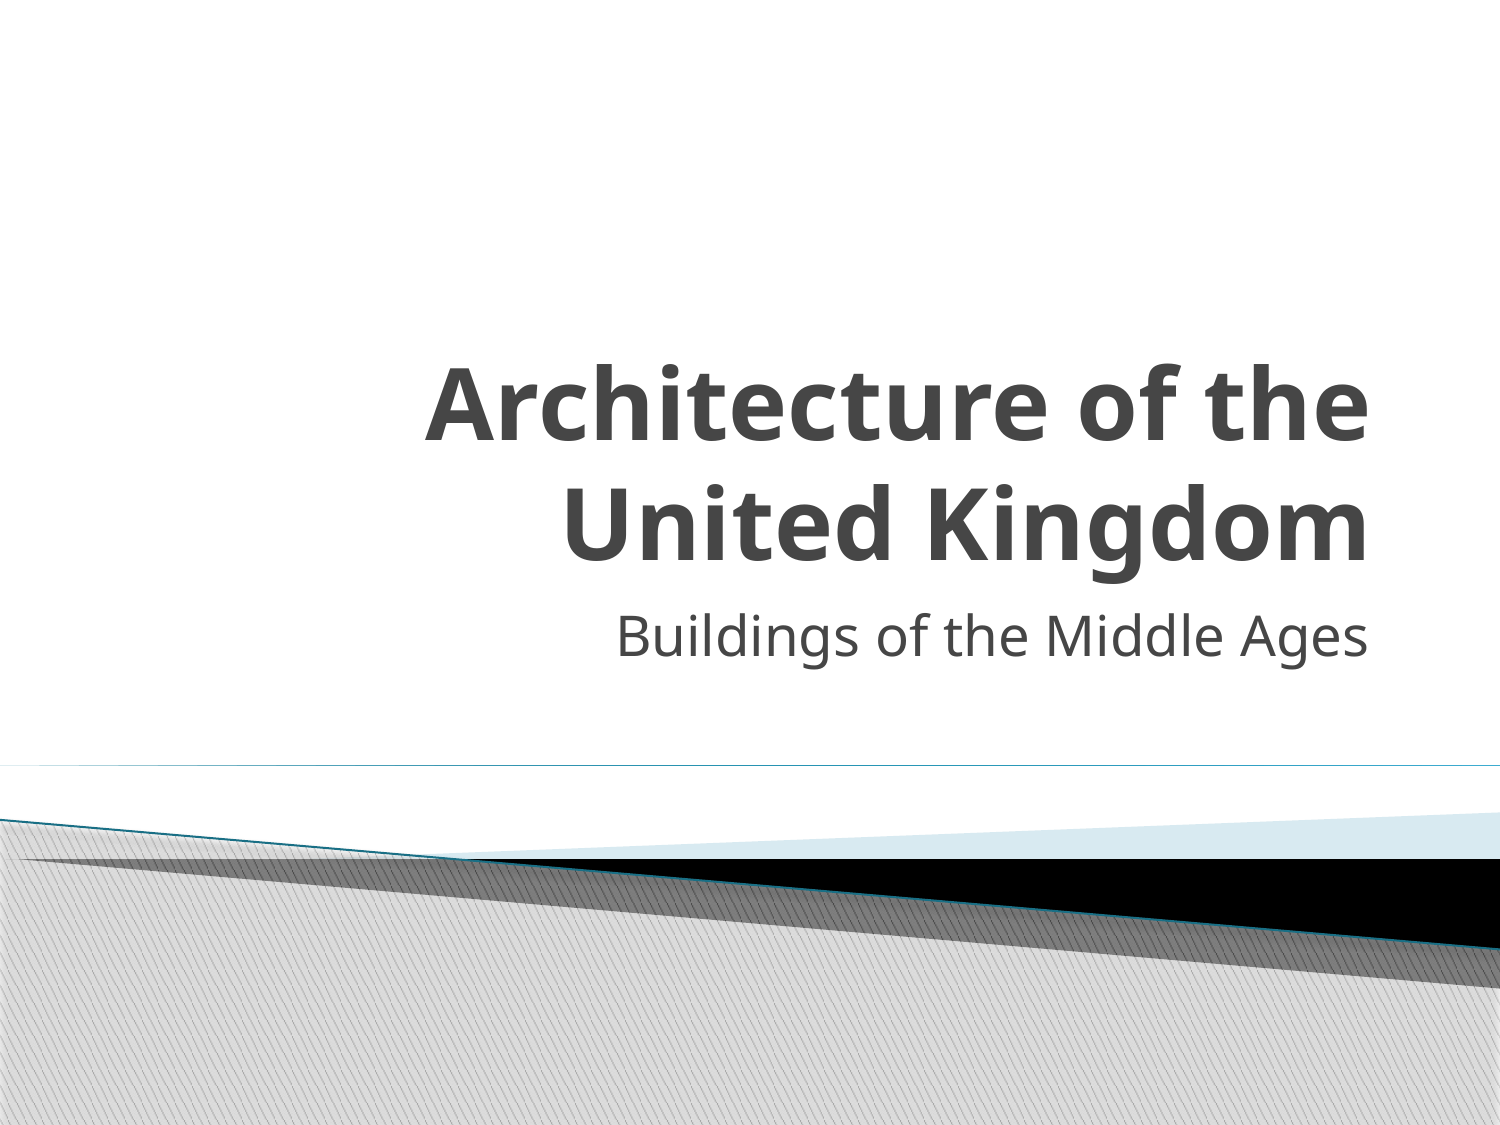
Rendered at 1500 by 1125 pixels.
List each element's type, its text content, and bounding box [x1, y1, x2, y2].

picture [5, 859, 1500, 989]
subtitle Buildings of the Middle Ages [112, 592, 1388, 790]
title Architecture of the United Kingdom [112, 287, 1388, 588]
